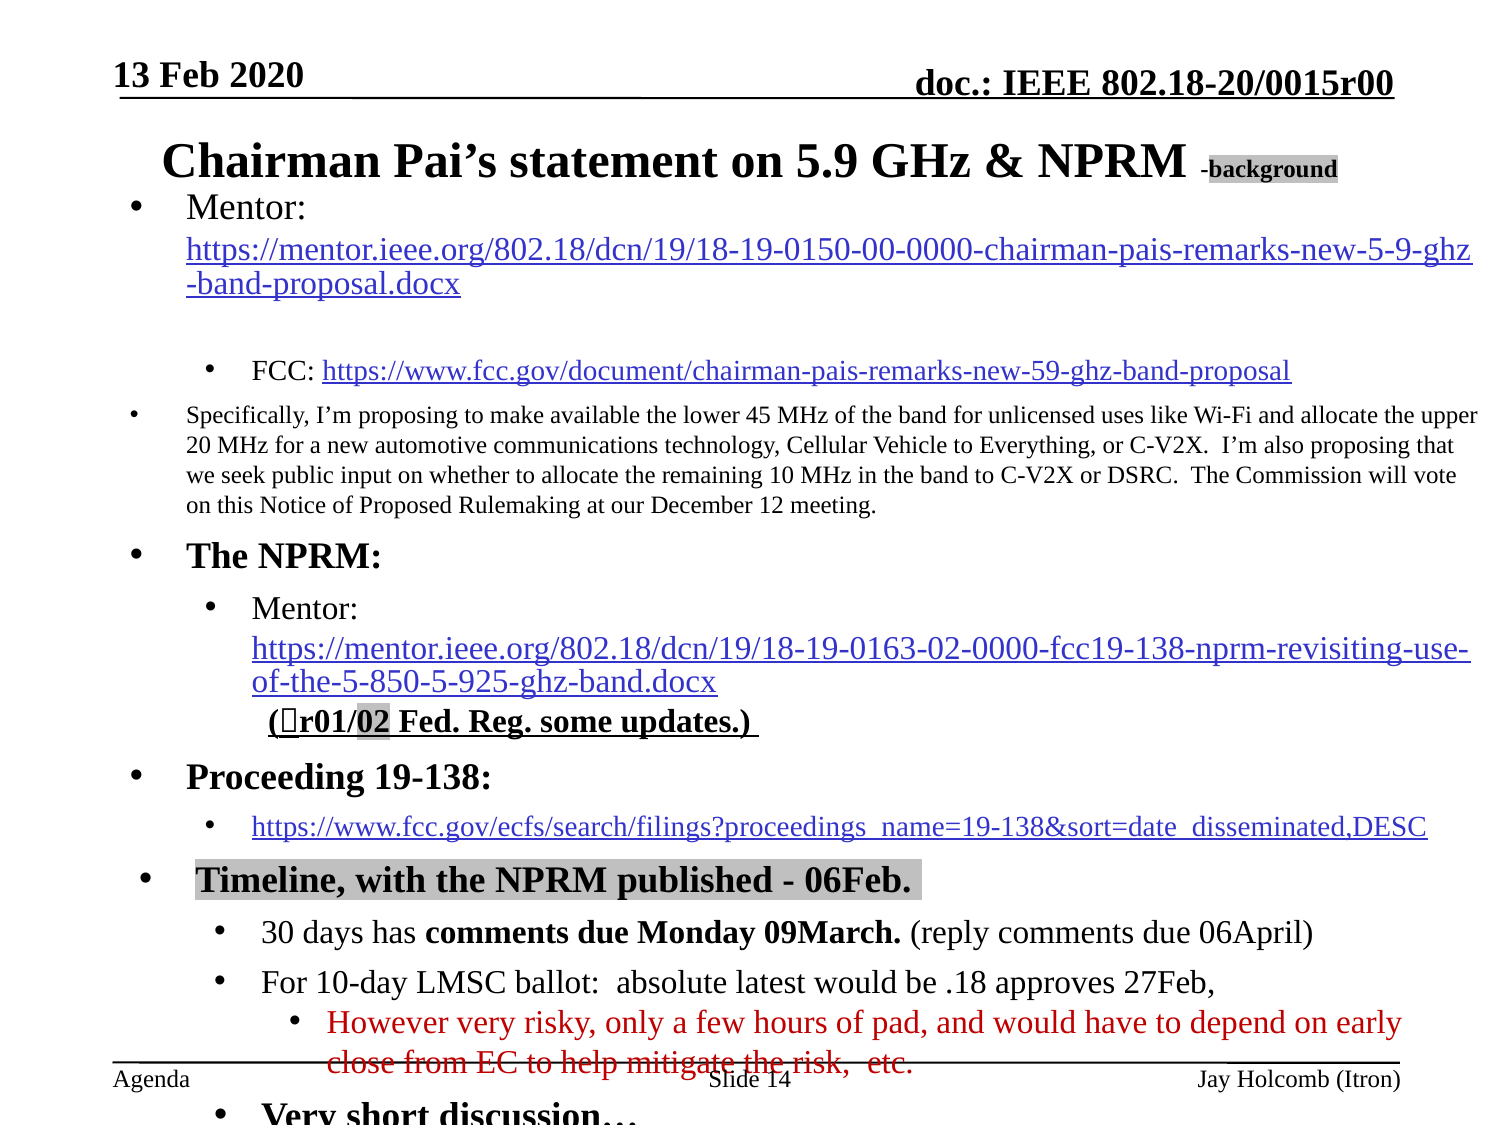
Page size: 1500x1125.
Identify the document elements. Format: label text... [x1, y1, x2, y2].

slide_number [112, 49, 488, 95]
title Chairman Pai’s statement on 5.9 GHz & NPRM -background [59, 102, 1441, 213]
footer Jay Holcomb (Itron) [878, 1061, 1402, 1093]
list Mentor: https://mentor.ieee.org/802.18/dcn/19/18-19-0150-00-0000-chairman-pais-remarks-new-5-9-ghz-band-proposal.docx FCC: https://www.fcc.gov/document/chairman-pais-remarks-new-59-ghz-band-proposal Specifically, I’m proposing to make available the lower 45 MHz of the band for unlicensed uses like Wi-Fi and allocate the upper 20 MHz for a new automotive communications technology, Cellular Vehicle to Everything, or C-V2X. I’m also proposing that we seek public input on whether to allocate the remaining 10 MHz in the band to C-V2X or DSRC. The Commission will vote on this Notice of Proposed Rulemaking at our December 12 meeting. The NPRM: Mentor: https://mentor.ieee.org/802.18/dcn/19/18-19-0163-02-0000-fcc19-138-nprm-revisiting-use-of-the-5-850-5-925-ghz-band.docx (r01/02 Fed. Reg. some updates.) Proceeding 19-138: https://www.fcc.gov/ecfs/search/filings?proceedings_name=19-138&sort=date_disseminated,DESC Timeline, with the NPRM published - 06Feb. 30 days has comments due Monday 09March. (reply comments due 06April) For 10-day LMSC ballot: absolute latest would be .18 approves 27Feb, However very risky, only a few hours of pad, and would have to depend on early close from EC to help mitigate the risk, etc. Very short discussion… we will target to approve in .18 on Thursday 20 February. [114, 174, 1496, 1087]
slide_number Slide 14 [699, 1061, 800, 1123]
